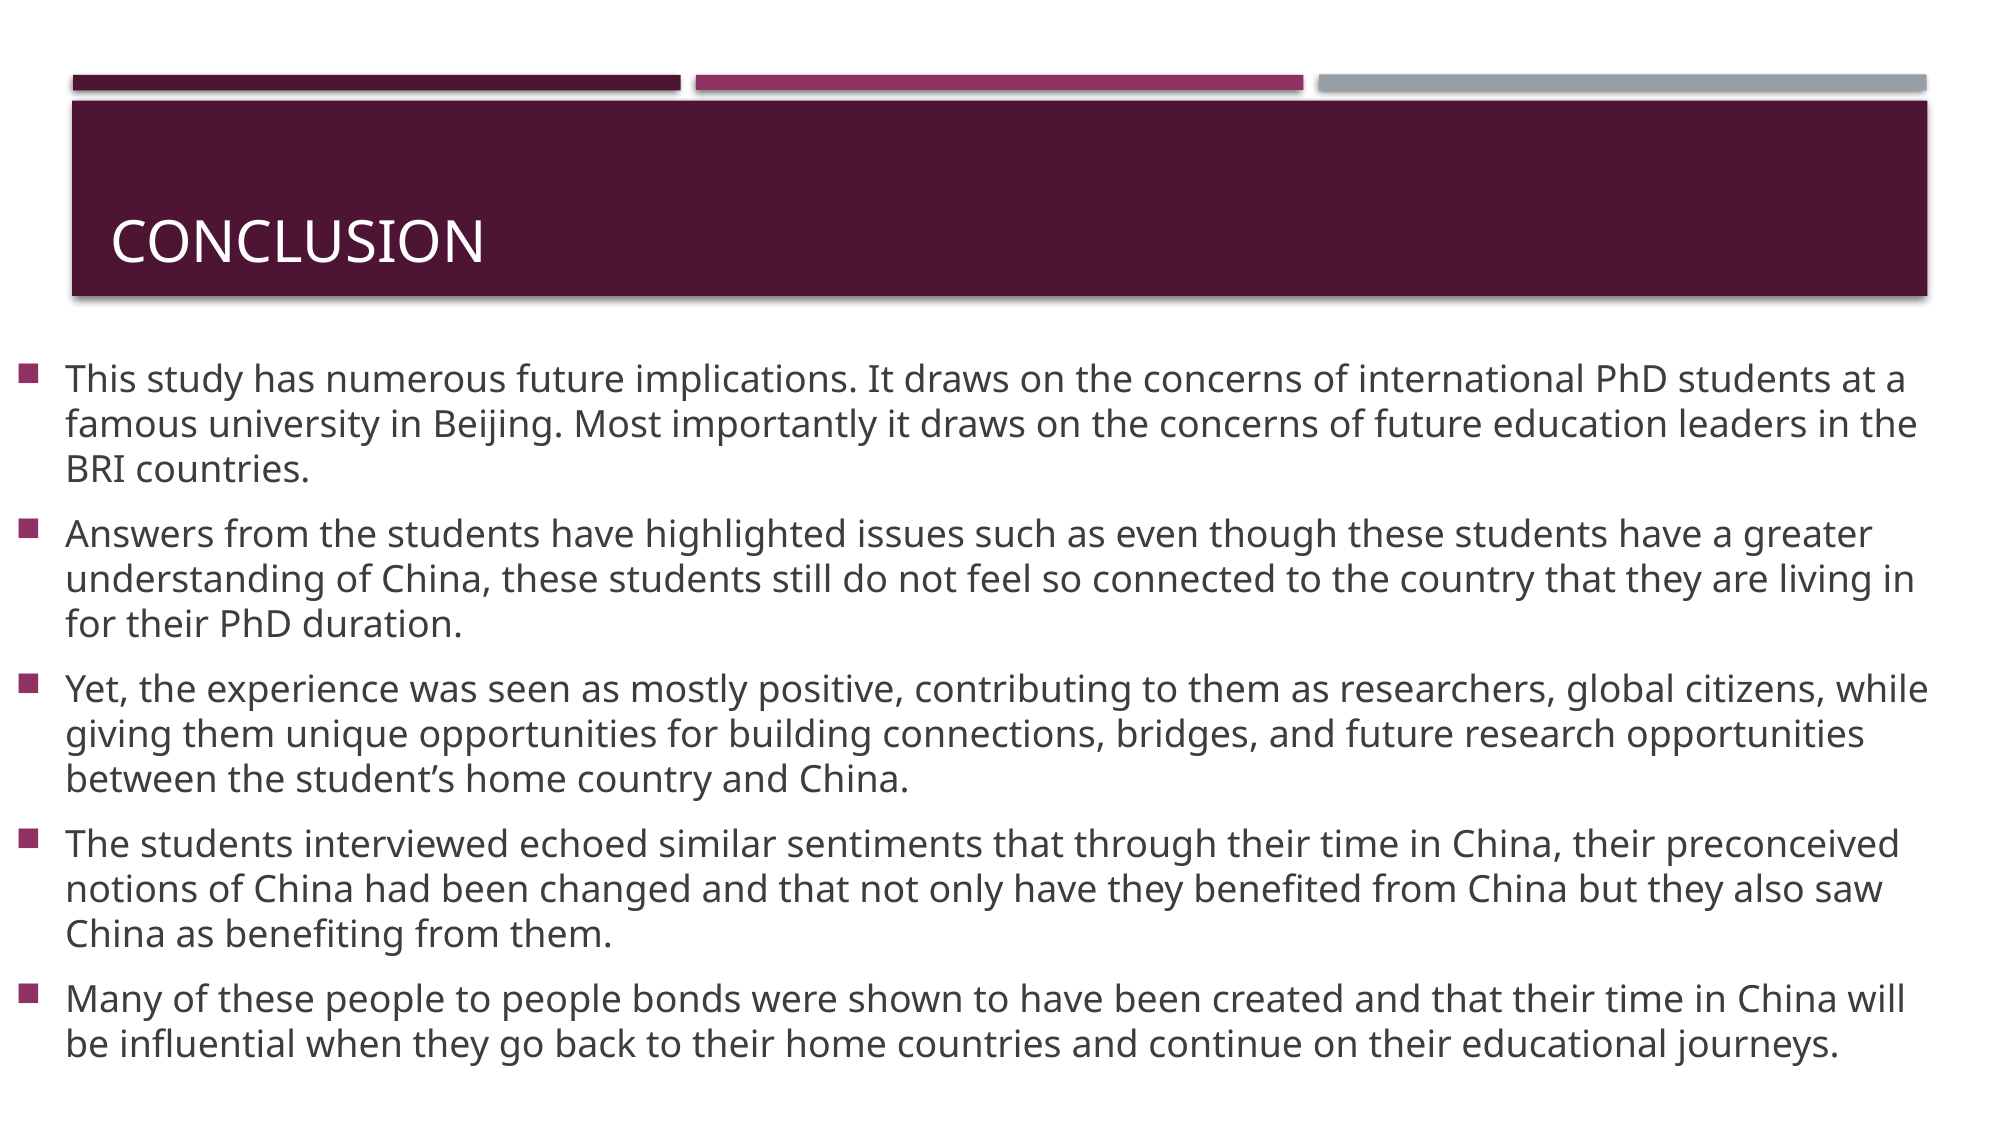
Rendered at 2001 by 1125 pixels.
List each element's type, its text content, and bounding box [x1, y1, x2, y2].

title Conclusion [95, 115, 1905, 282]
list This study has numerous future implications. It draws on the concerns of international PhD students at a famous university in Beijing. Most importantly it draws on the concerns of future education leaders in the BRI countries. Answers from the students have highlighted issues such as even though these students have a greater understanding of China, these students still do not feel so connected to the country that they are living in for their PhD duration. Yet, the experience was seen as mostly positive, contributing to them as researchers, global citizens, while giving them unique opportunities for building connections, bridges, and future research opportunities between the student’s home country and China. The students interviewed echoed similar sentiments that through their time in China, their preconceived notions of China had been changed and that not only have they benefited from China but they also saw China as benefiting from them. Many of these people to people bonds were shown to have been created and that their time in China will be influential when they go back to their home countries and continue on their educational journeys. [0, 347, 1966, 1125]
